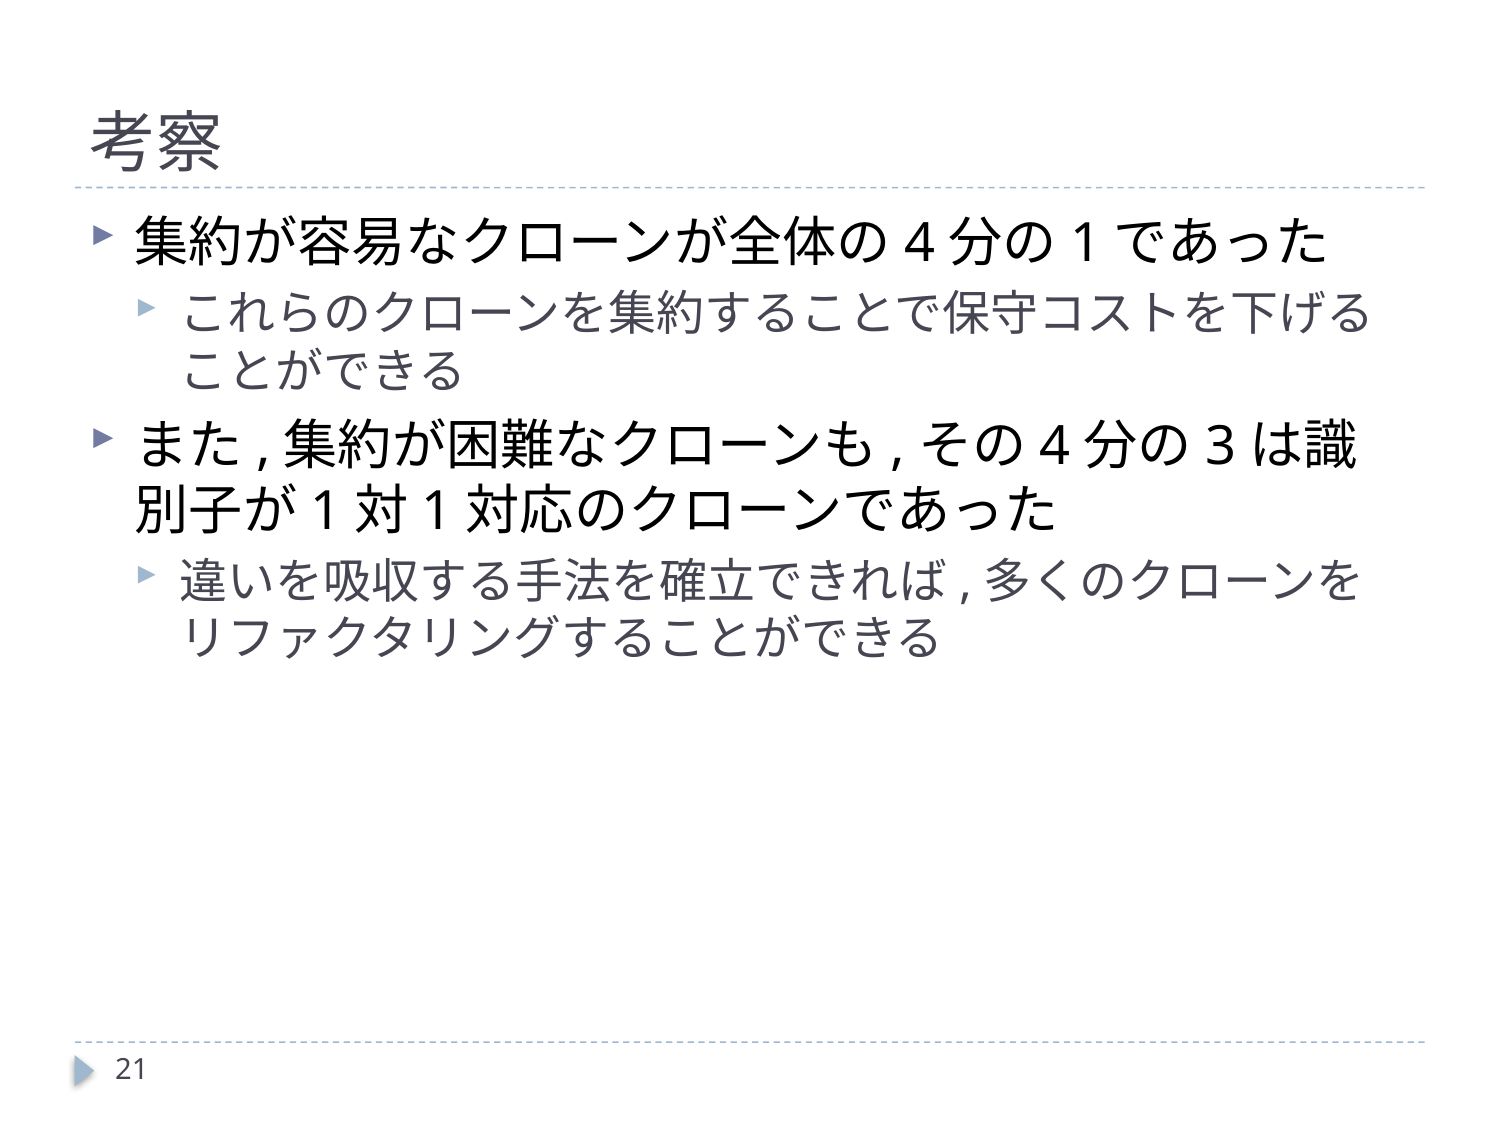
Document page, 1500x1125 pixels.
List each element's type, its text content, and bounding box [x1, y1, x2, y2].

list 集約が容易なクローンが全体の4分の1であった これらのクローンを集約することで保守コストを下げることができる また,集約が困難なクローンも,その4分の3は識別子が1対1対応のクローンであった 違いを吸収する手法を確立できれば,多くのクローンをリファクタリングすることができる [75, 200, 1425, 1010]
slide_number 21 [100, 1042, 426, 1103]
title 考察 [75, 24, 1425, 188]
